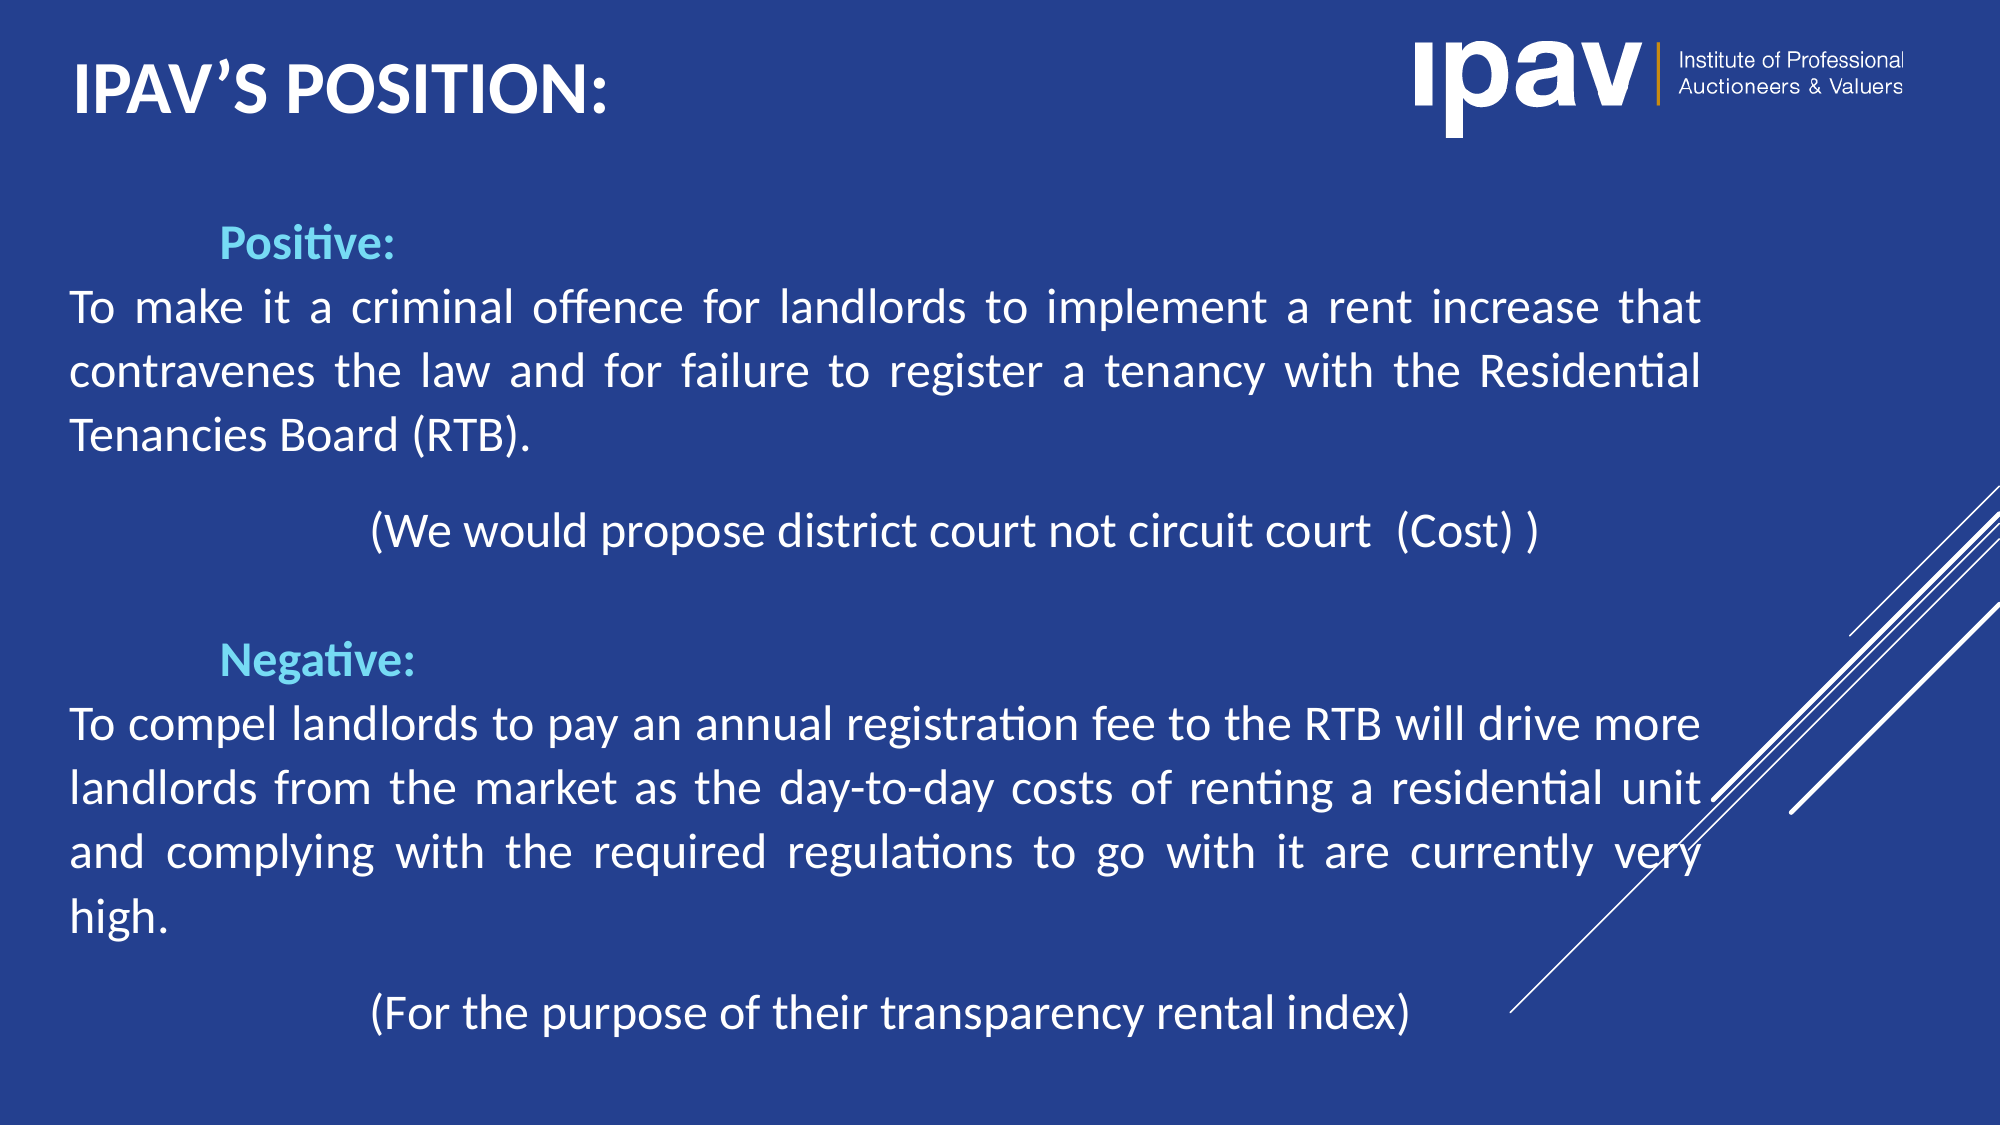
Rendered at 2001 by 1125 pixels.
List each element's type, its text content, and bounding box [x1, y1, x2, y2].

title IPAV’s Position: [57, 7, 1160, 161]
text_box Positive: To make it a criminal offence for landlords to implement a rent increase that contravenes the law and for failure to register a tenancy with the Residential Tenancies Board (RTB). (We would propose district court not circuit court (Cost) ) Negative: To compel landlords to pay an annual registration fee to the RTB will drive more landlords from the market as the day-to-day costs of renting a residential unit and complying with the required regulations to go with it are currently very high. (For the purpose of their transparency rental index) [54, 197, 1731, 1111]
picture [1415, 41, 1903, 138]
